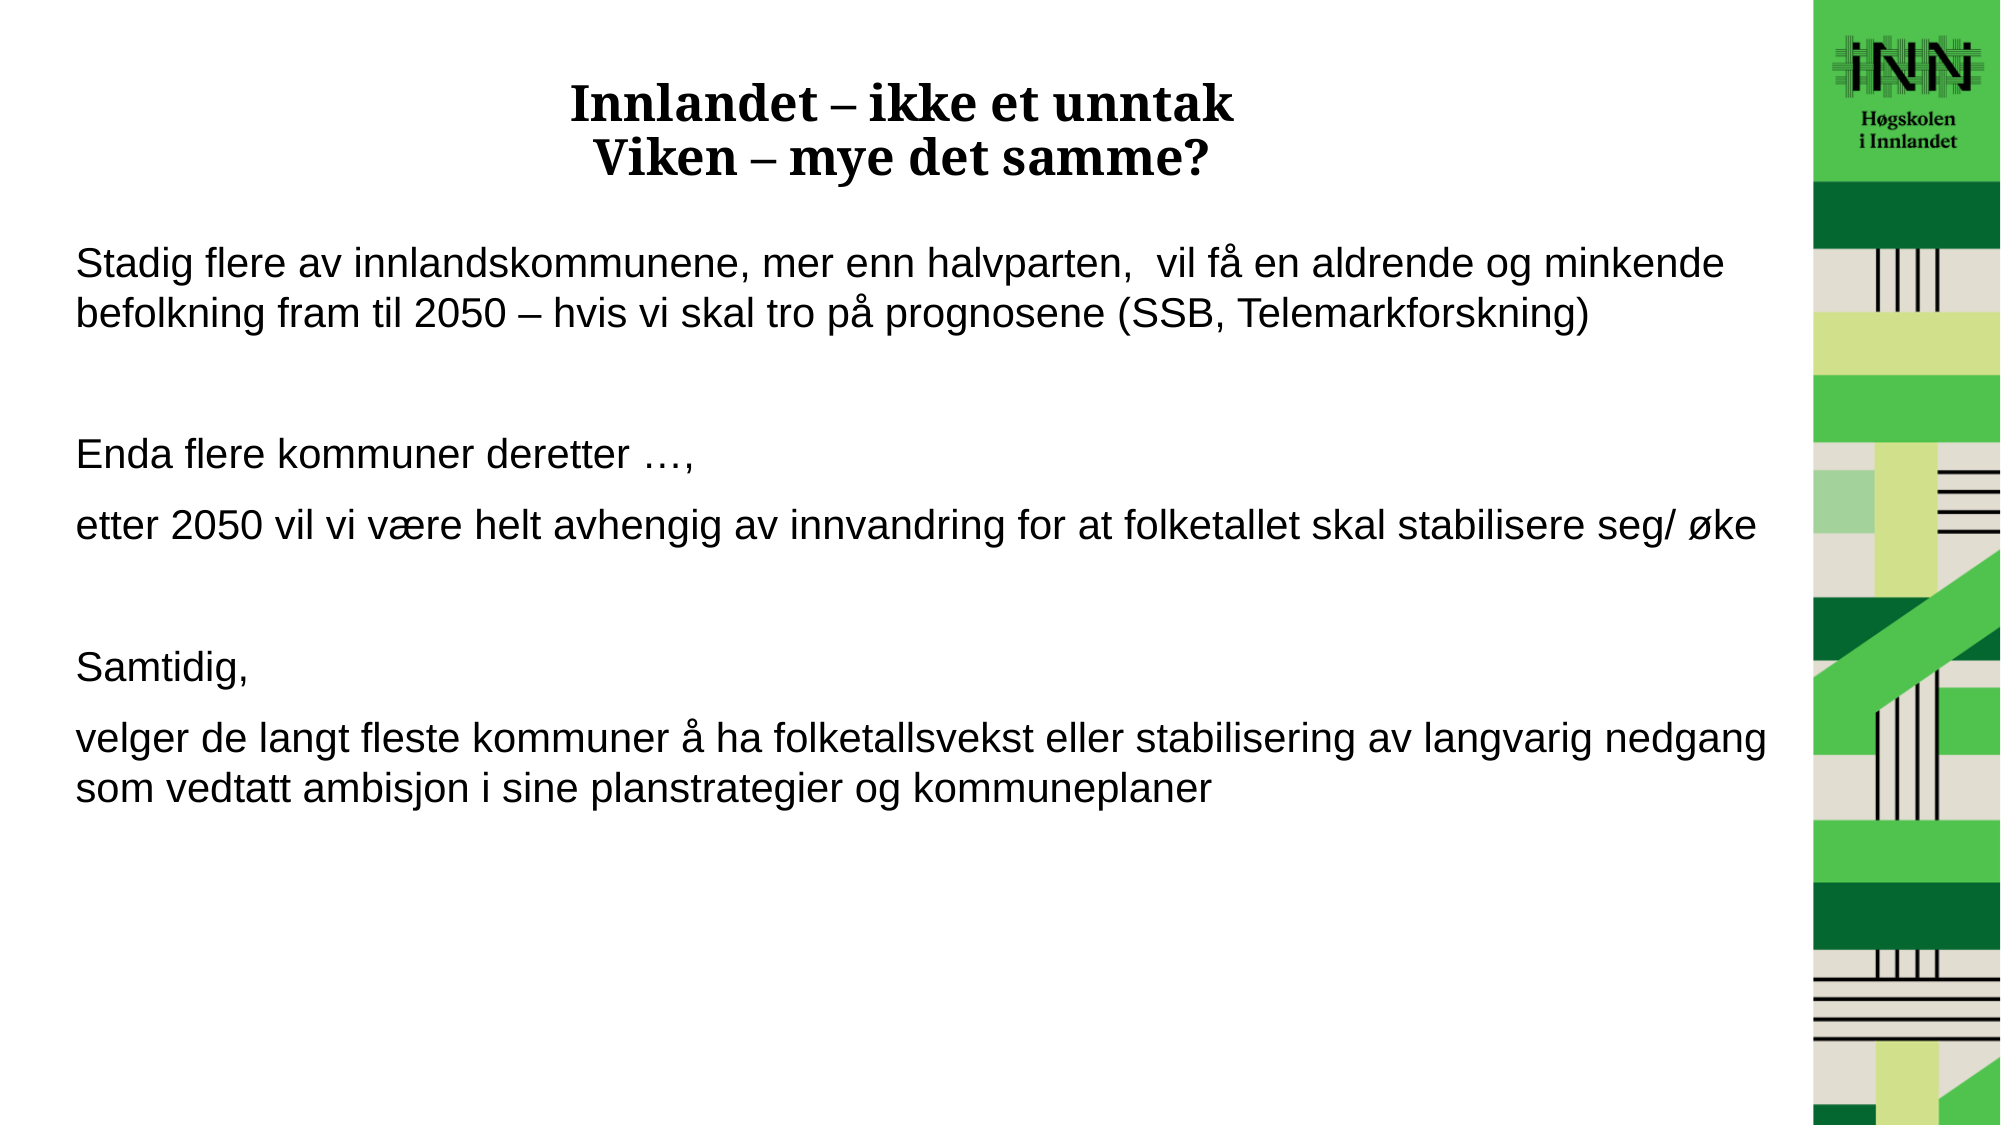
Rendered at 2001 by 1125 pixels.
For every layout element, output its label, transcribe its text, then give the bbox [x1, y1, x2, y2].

title Innlandet – ikke et unntak Viken – mye det samme? [137, 59, 1668, 194]
picture [0, 0, 2001, 1125]
list Stadig flere av innlandskommunene, mer enn halvparten, vil få en aldrende og minkende befolkning fram til 2050 – hvis vi skal tro på prognosene (SSB, Telemarkforskning) Enda flere kommuner deretter …, etter 2050 vil vi være helt avhengig av innvandring for at folketallet skal stabilisere seg/ øke Samtidig, velger de langt fleste kommuner å ha folketallsvekst eller stabilisering av langvarig nedgang som vedtatt ambisjon i sine planstrategier og kommuneplaner [60, 227, 1785, 942]
